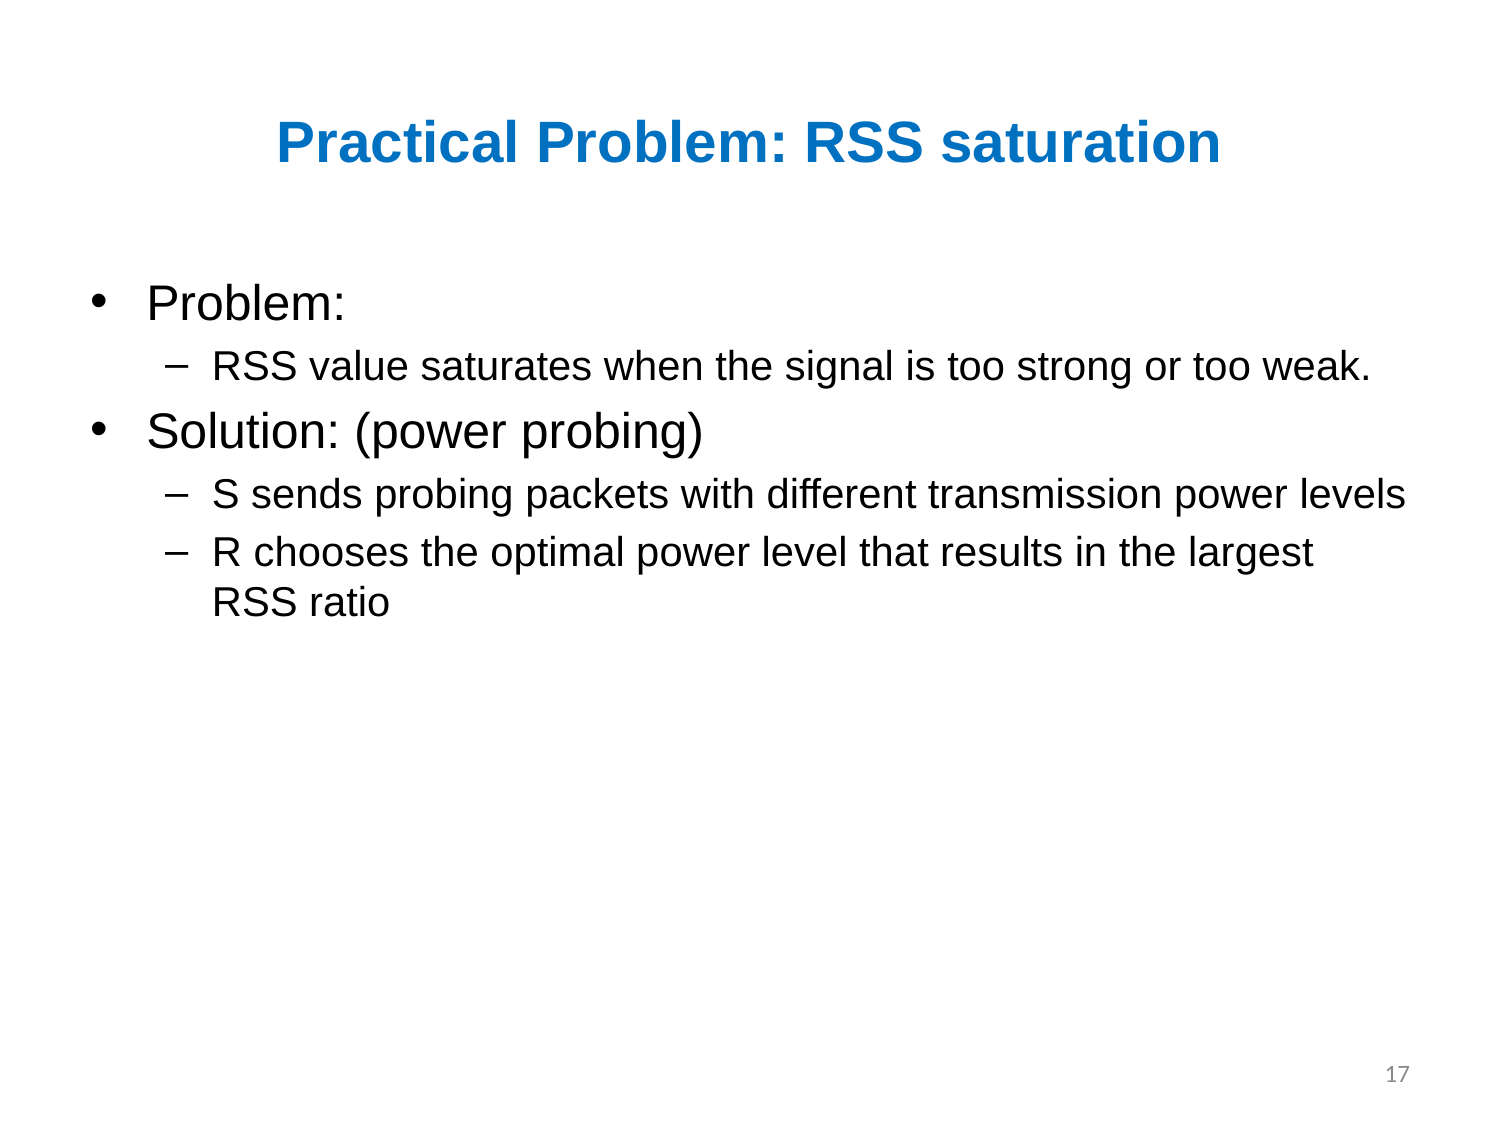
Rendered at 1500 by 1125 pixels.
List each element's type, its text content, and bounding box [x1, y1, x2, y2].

slide_number 17 [1074, 1042, 1425, 1103]
list Problem: RSS value saturates when the signal is too strong or too weak. Solution: (power probing) S sends probing packets with different transmission power levels R chooses the optimal power level that results in the largest RSS ratio [75, 262, 1425, 1005]
title Practical Problem: RSS saturation [75, 45, 1425, 233]
